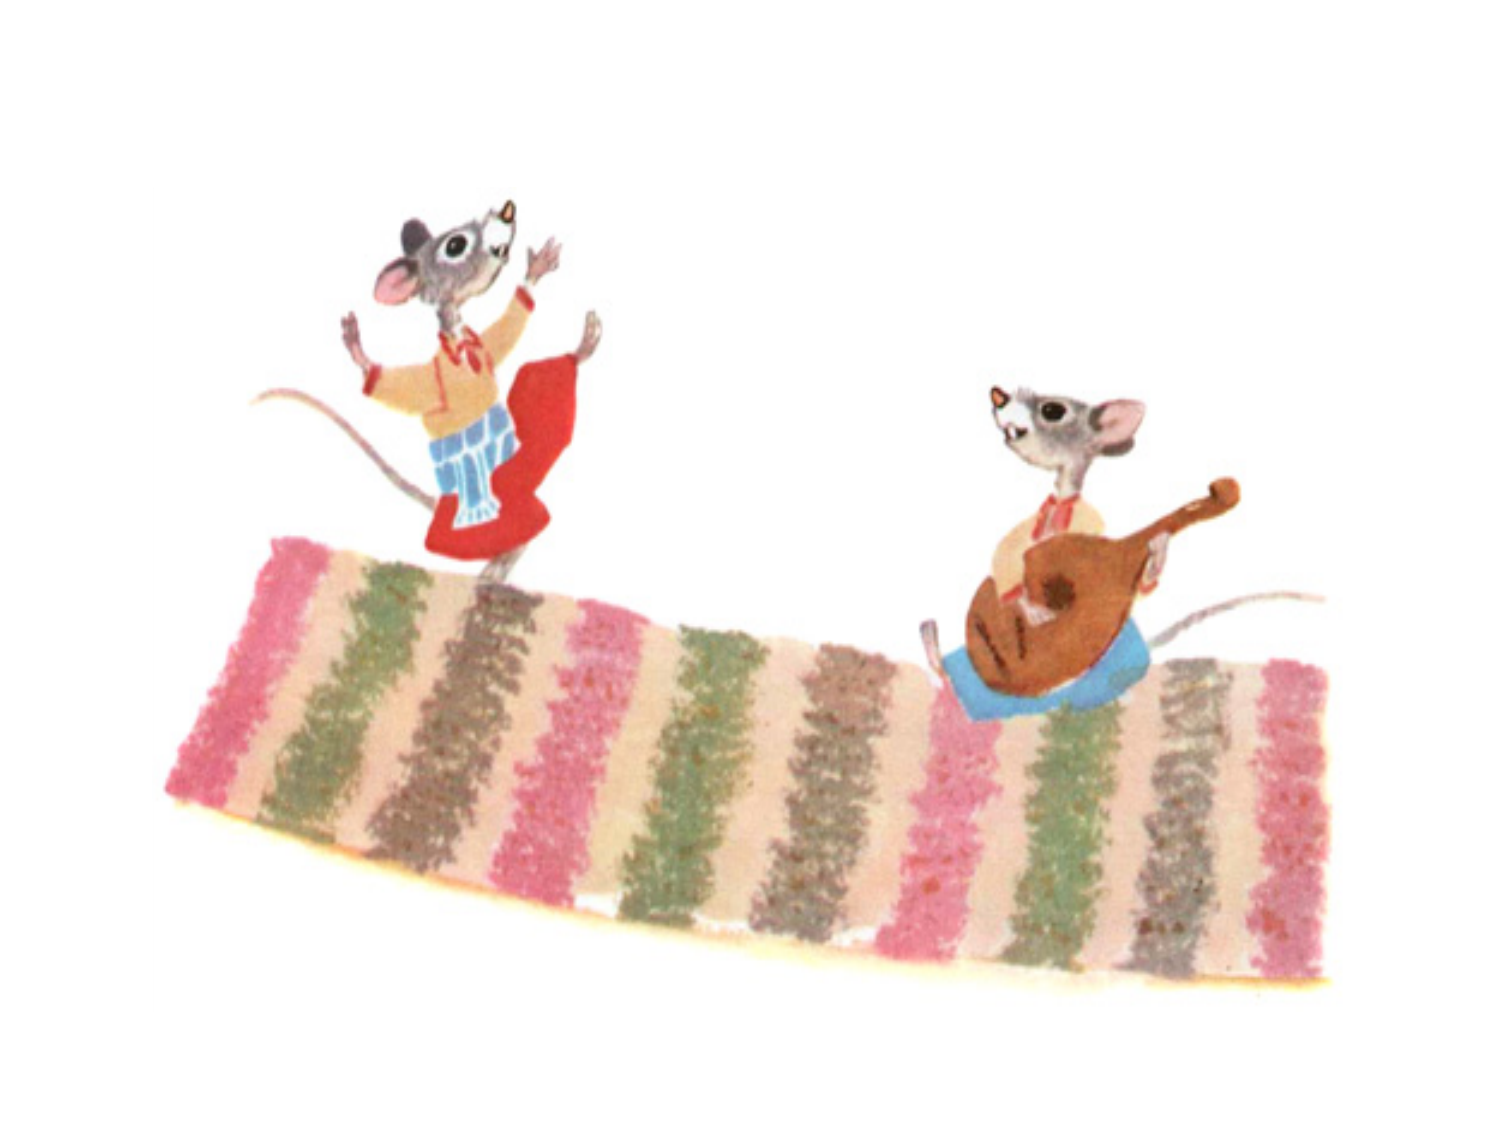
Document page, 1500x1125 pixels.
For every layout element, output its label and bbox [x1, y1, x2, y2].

list [152, 187, 1353, 1012]
